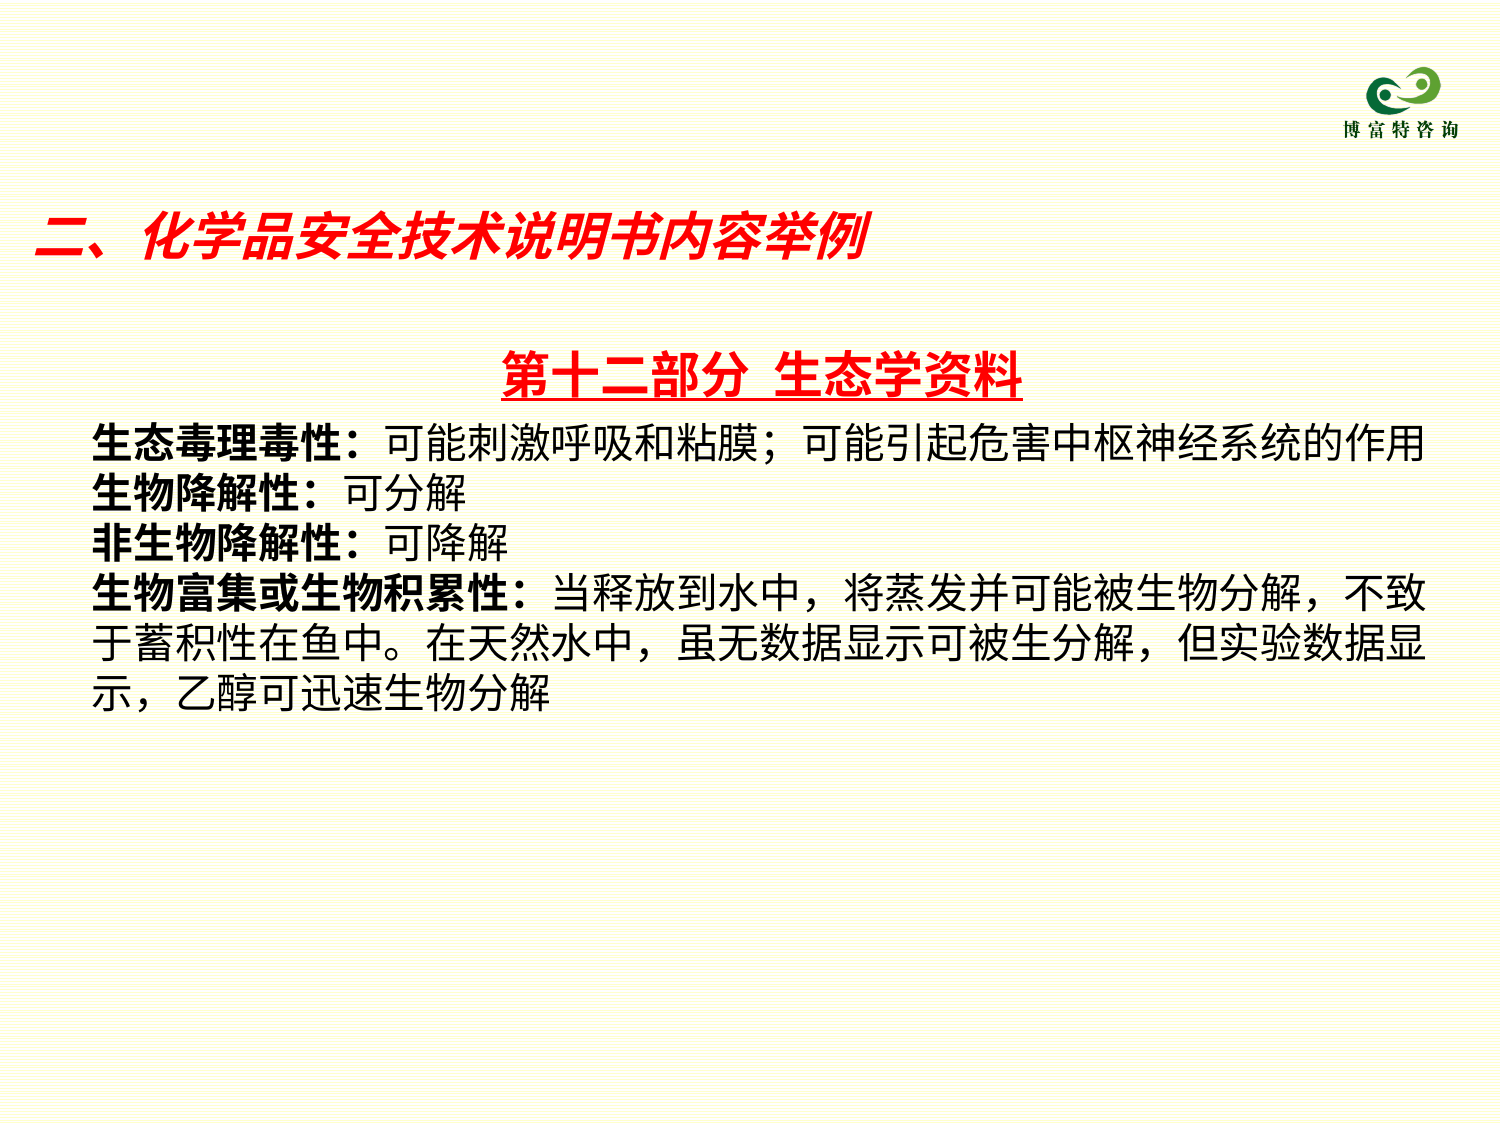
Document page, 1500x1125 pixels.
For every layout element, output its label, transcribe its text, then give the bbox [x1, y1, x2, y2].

text_box 二、化学品安全技术说明书内容举例 [17, 196, 1117, 274]
picture [1329, 66, 1477, 141]
text_box 第十二部分 生态学资料 生态毒理毒性：可能刺激呼吸和粘膜；可能引起危害中枢神经系统的作用 生物降解性：可分解 非生物降解性：可降解 生物富集或生物积累性：当释放到水中，将蒸发并可能被生物分解，不致于蓄积性在鱼中。在天然水中，虽无数据显示可被生分解，但实验数据显示，乙醇可迅速生物分解 [76, 324, 1448, 725]
